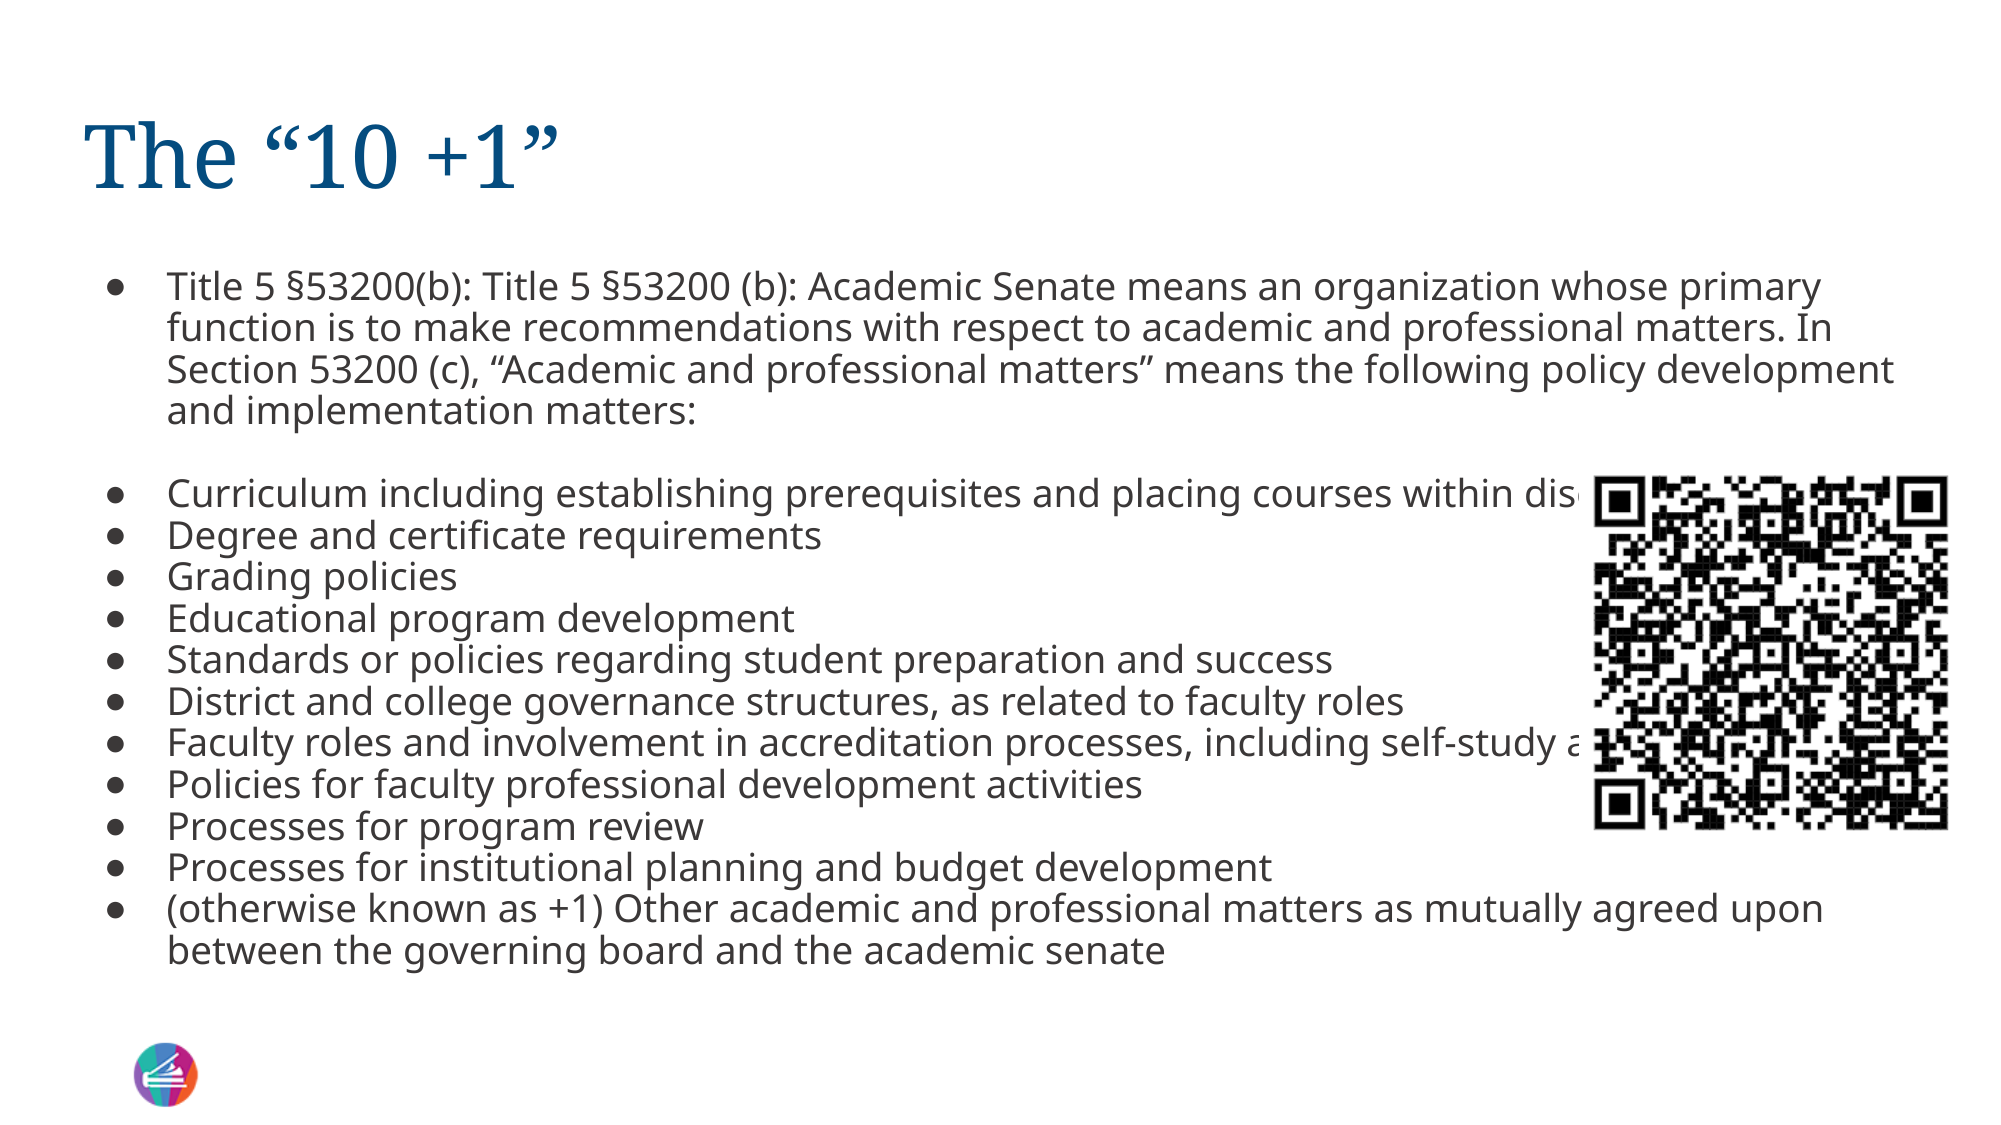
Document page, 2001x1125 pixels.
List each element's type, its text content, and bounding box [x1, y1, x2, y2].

title The “10 +1” [68, 97, 1932, 223]
list Title 5 §53200(b): Title 5 §53200 (b): Academic Senate means an organization whose primary function is to make recommendations with respect to academic and professional matters. In Section 53200 (c), “Academic and professional matters” means the following policy development and implementation matters: Curriculum including establishing prerequisites and placing courses within disciplines Degree and certificate requirements Grading policies Educational program development Standards or policies regarding student preparation and success District and college governance structures, as related to faculty roles Faculty roles and involvement in accreditation processes, including self-study and annual reports Policies for faculty professional development activities Processes for program review Processes for institutional planning and budget development (otherwise known as +1) Other academic and professional matters as mutually agreed upon between the governing board and the academic senate [68, 252, 1932, 1000]
picture [131, 1040, 200, 1110]
picture [1579, 458, 1970, 848]
